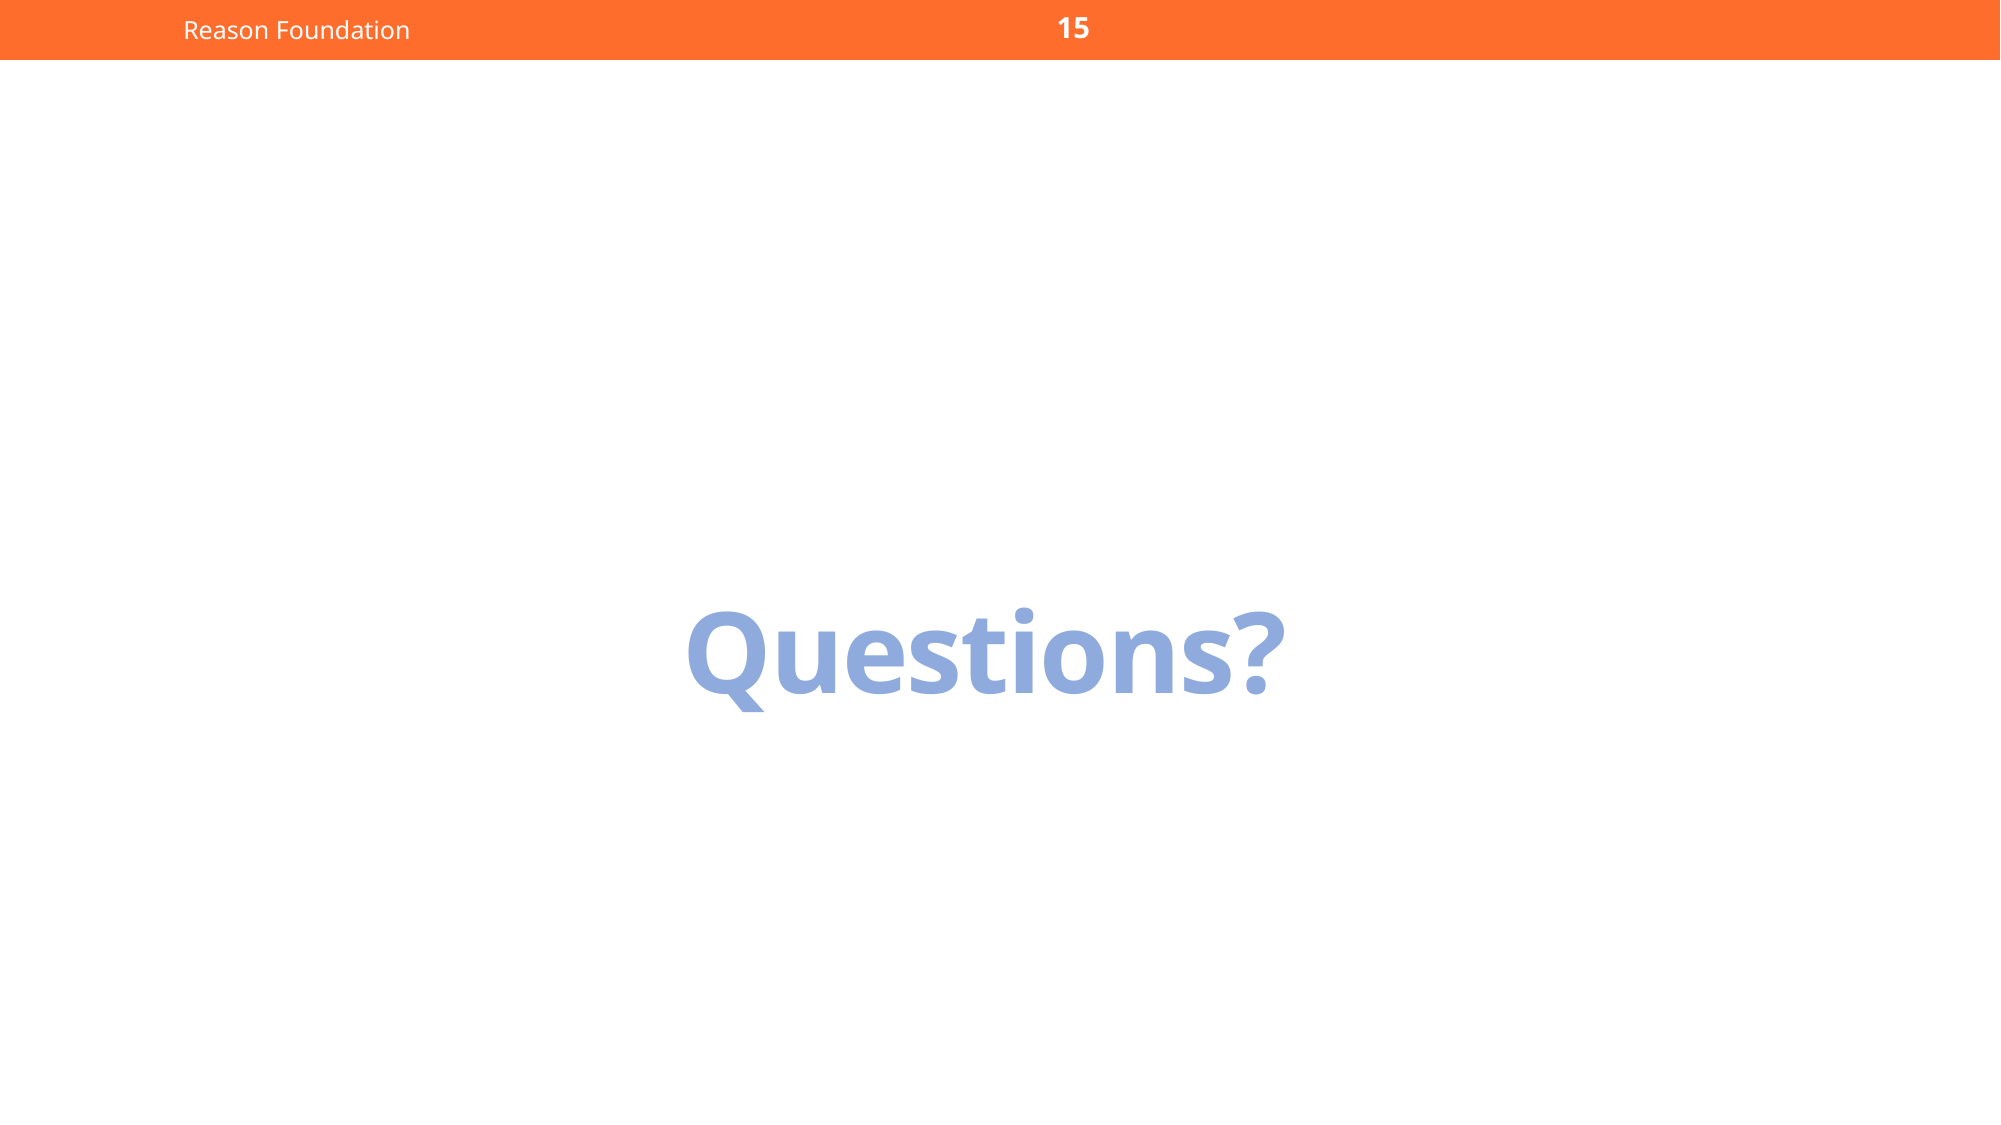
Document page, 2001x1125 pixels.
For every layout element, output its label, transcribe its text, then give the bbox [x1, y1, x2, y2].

slide_number 15 [1041, 0, 1189, 60]
footer Reason Foundation [32, 7, 562, 53]
title Questions? [445, 603, 1524, 694]
